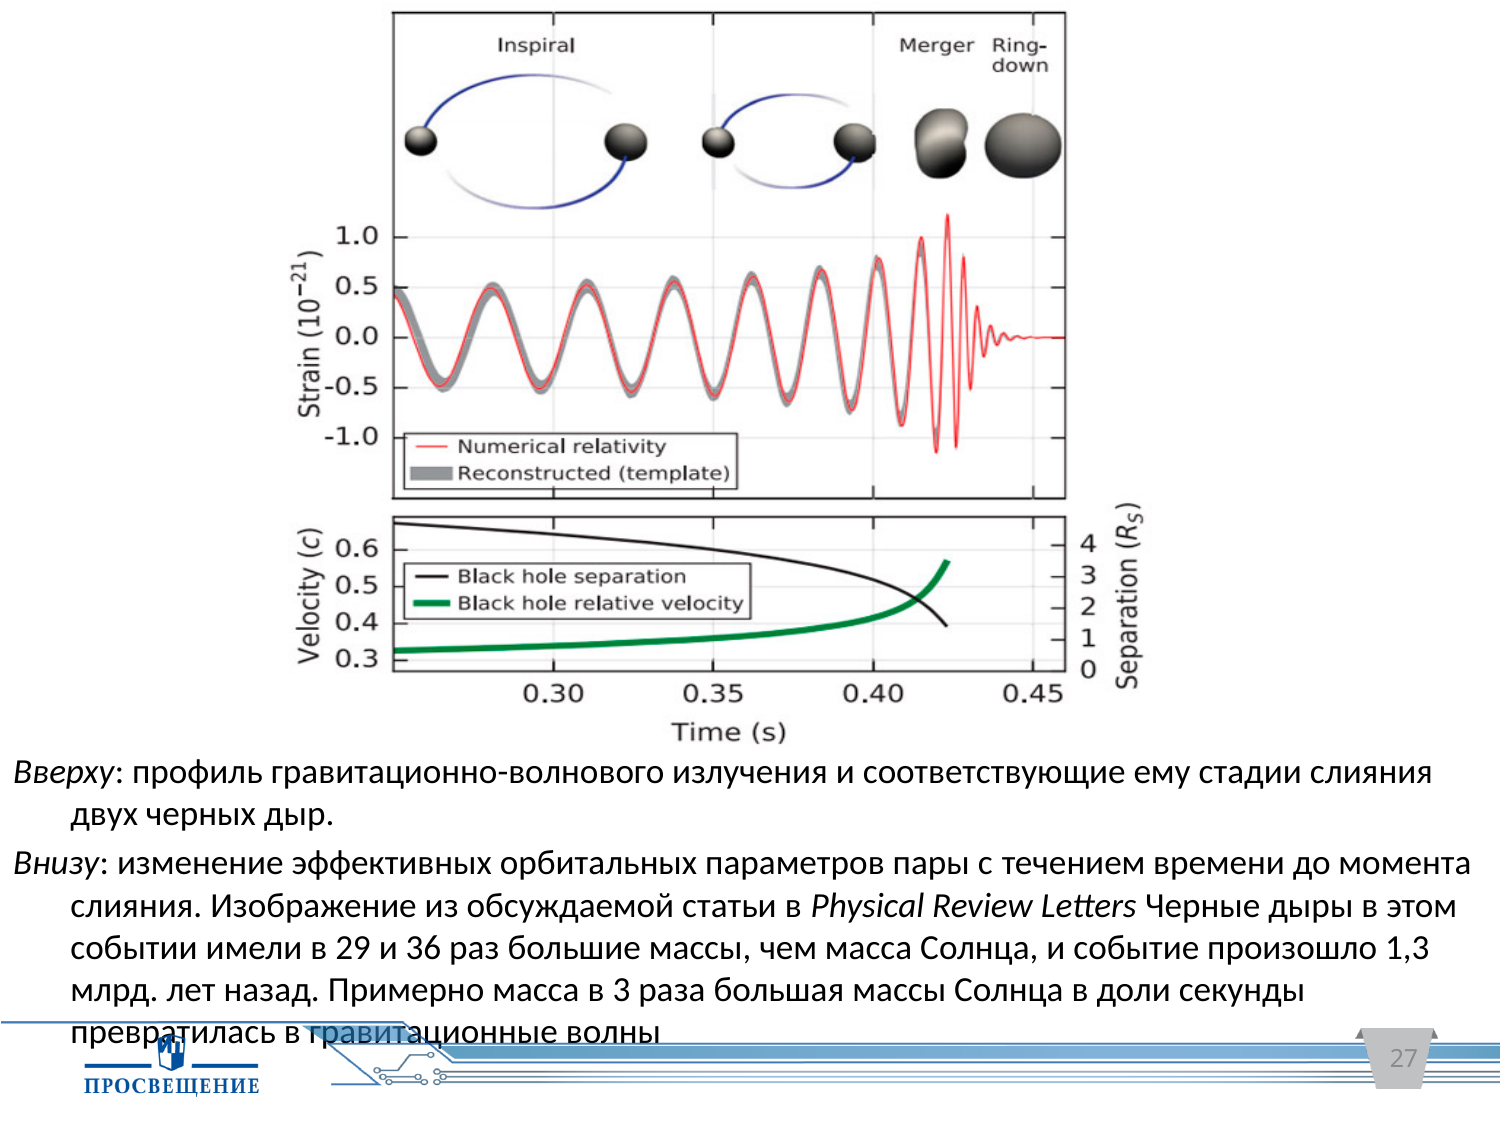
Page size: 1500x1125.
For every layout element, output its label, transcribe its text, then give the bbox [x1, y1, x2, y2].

picture [1, 1021, 1500, 1097]
list Вверху: профиль гравитационно-волнового излучения и соответствующие ему стадии слияния двух черных дыр. Внизу: изменение эффективных орбитальных параметров пары с течением времени до момента слияния. Изображение из обсуждаемой статьи в Physical Review Letters Черные дыры в этом событии имели в 29 и 36 раз большие массы, чем масса Солнца, и событие произошло 1,3 млрд. лет назад. Примерно масса в 3 раза большая массы Солнца в доли секунды превратилась в гравитационные волны [0, 740, 1499, 1020]
picture [277, 2, 1152, 750]
